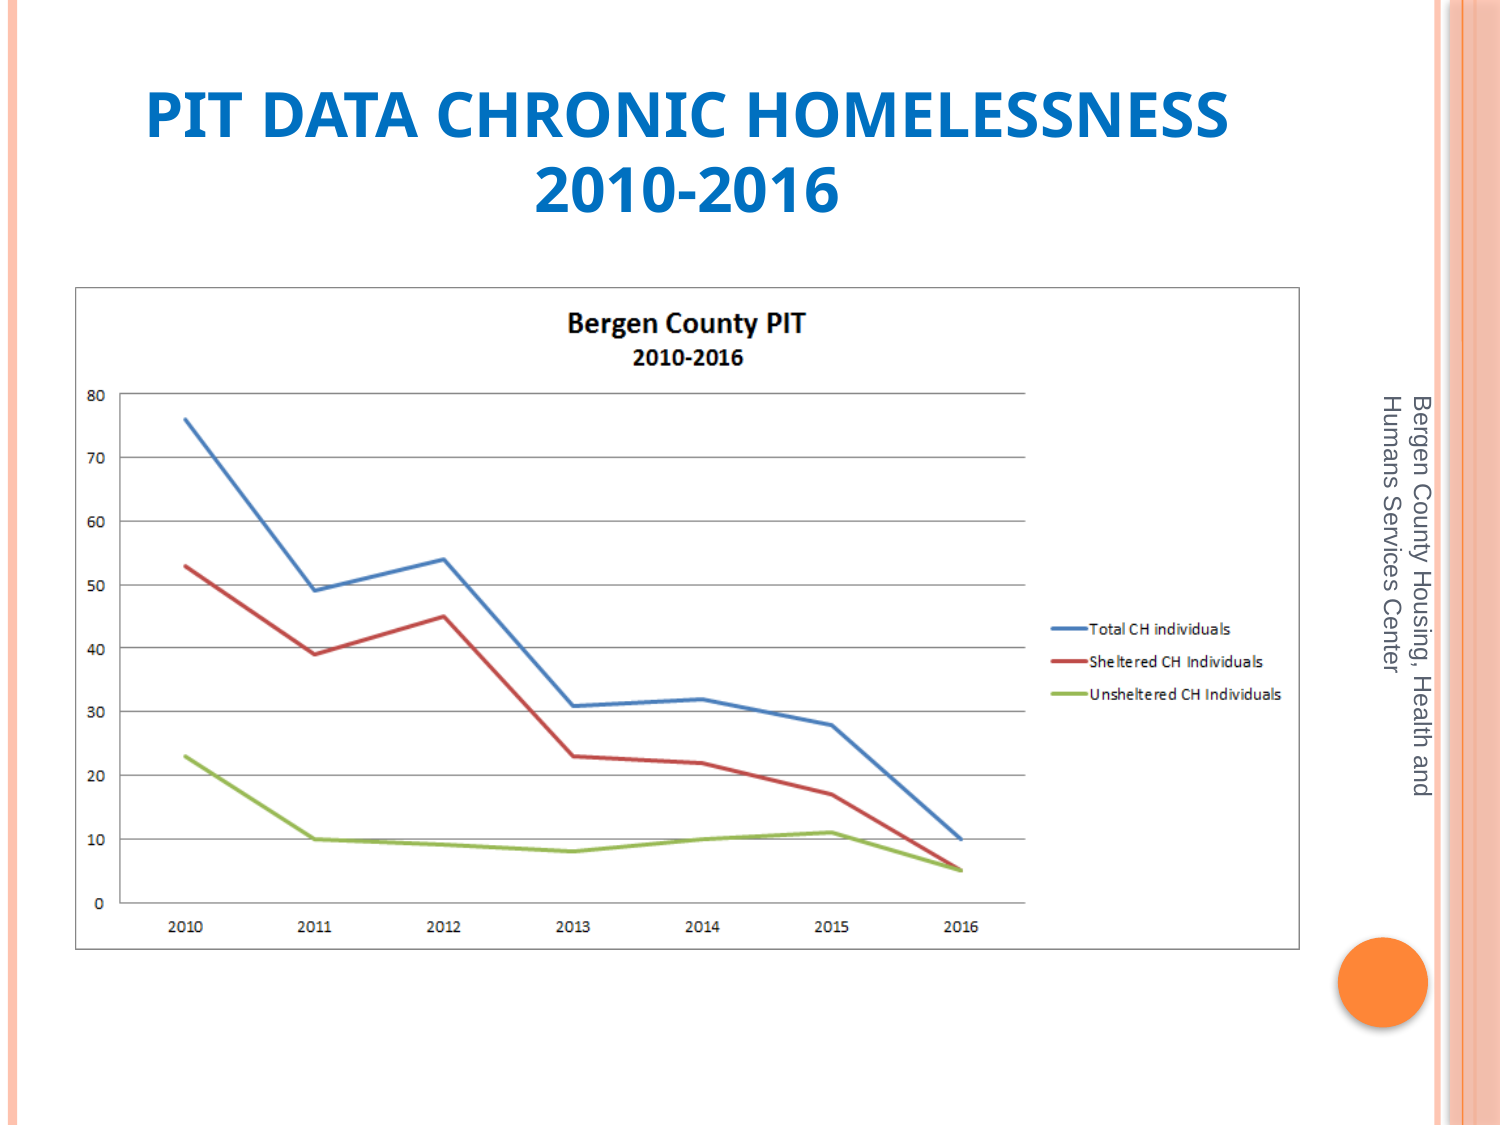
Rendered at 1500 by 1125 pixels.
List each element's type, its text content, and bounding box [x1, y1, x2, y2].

footer Bergen County Housing, Health and Humans Services Center [1379, 380, 1440, 906]
picture [74, 286, 1301, 951]
title PIT Data Chronic Homelessness 2010-2016 [75, 45, 1300, 233]
